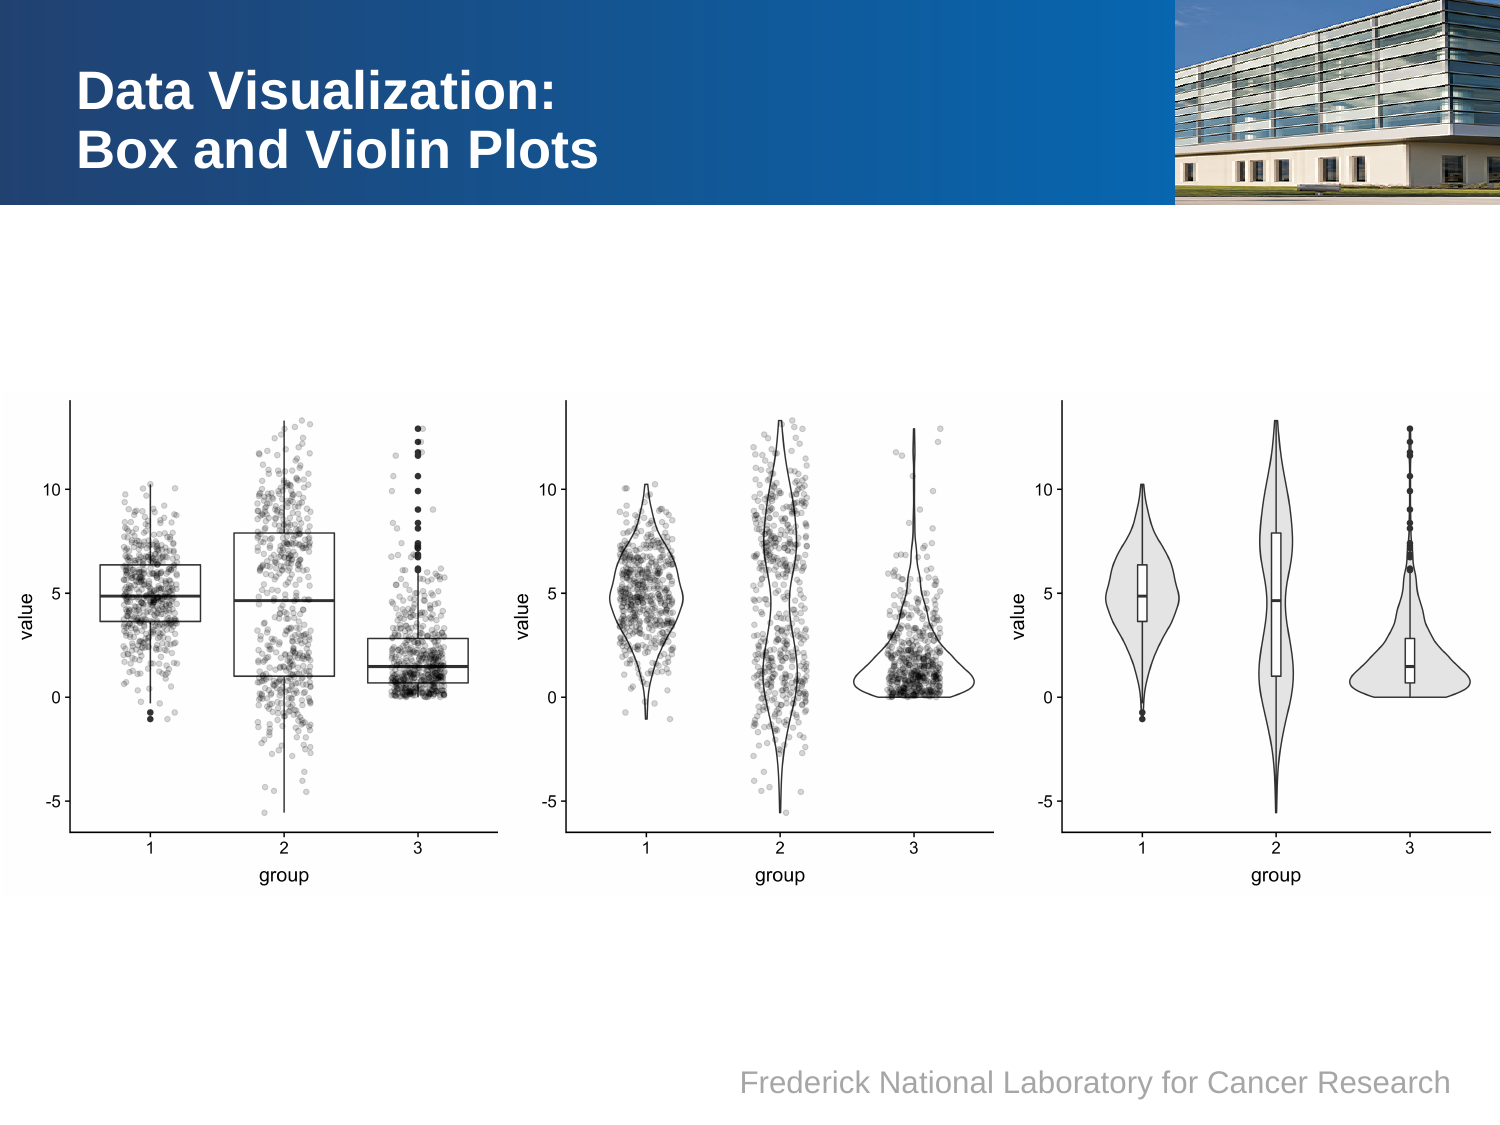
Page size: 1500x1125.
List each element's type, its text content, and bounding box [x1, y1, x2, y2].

picture [1175, 0, 1500, 205]
title Data Visualization: Box and Violin Plots [61, 0, 1143, 188]
picture [1, 390, 1500, 897]
